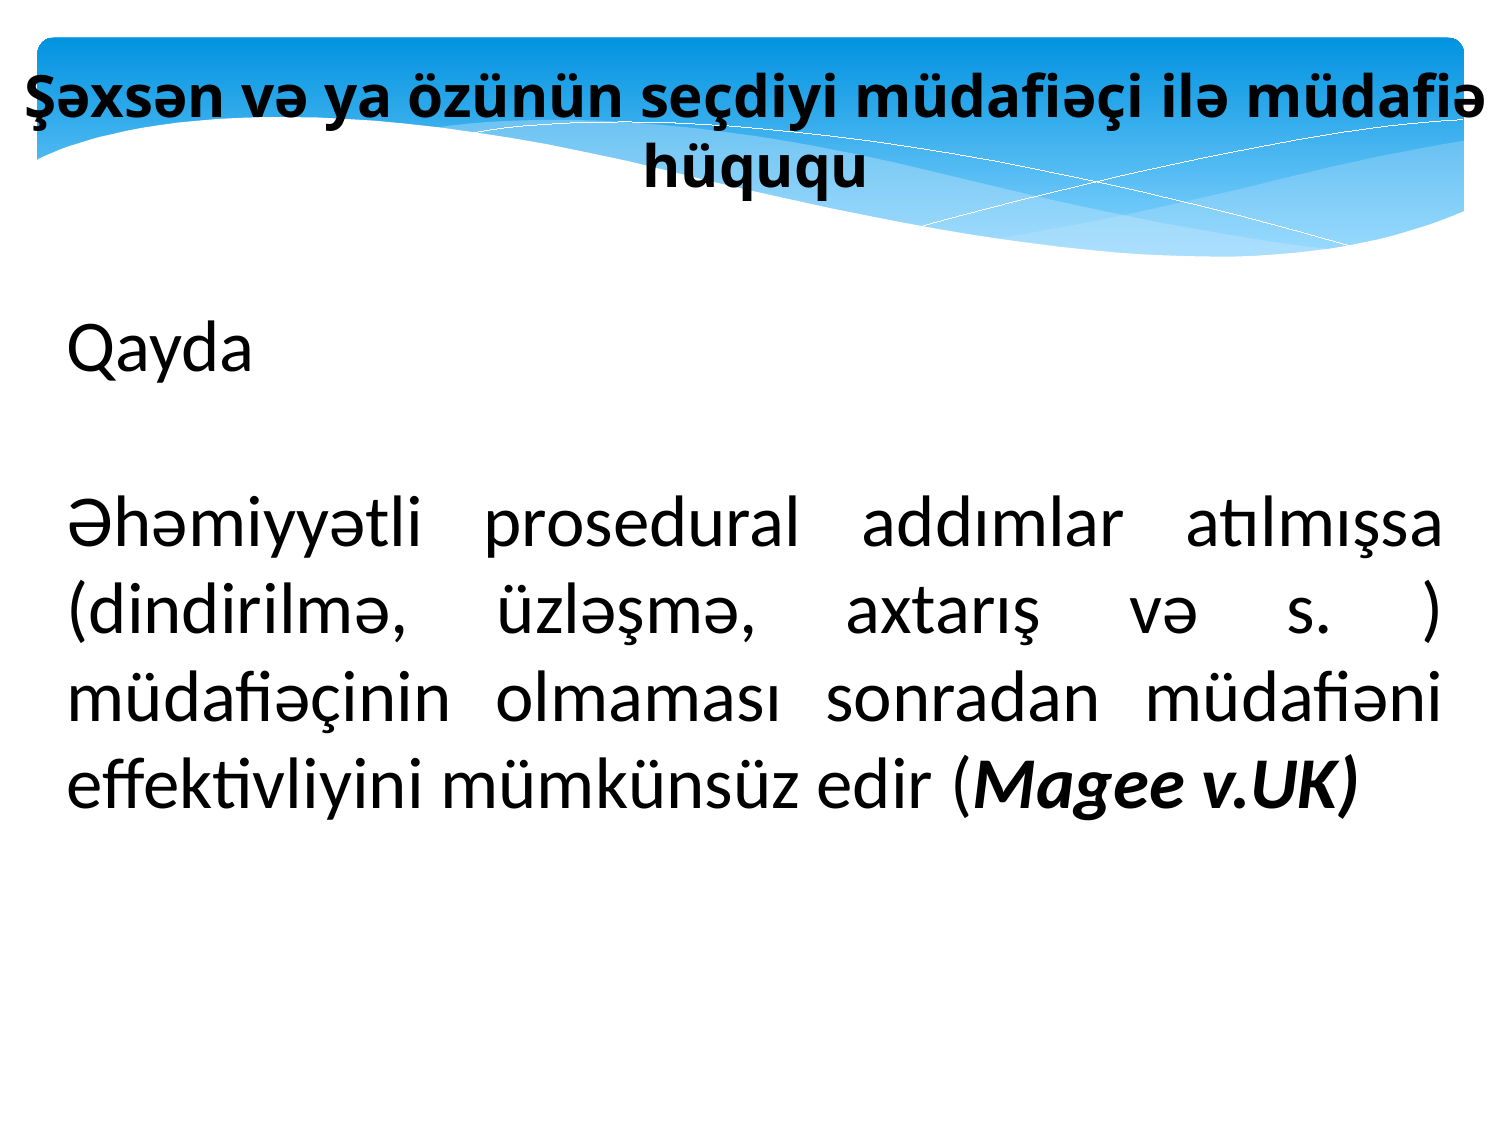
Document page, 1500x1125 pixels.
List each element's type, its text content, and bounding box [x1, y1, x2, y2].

text_box Şəxsən və ya özünün seçdiyi müdafiəçi ilə müdafiə hüququ [0, 51, 1500, 207]
text_box Qayda Əhəmiyyətli prosedural addımlar atılmışsa (dindirilmə, üzləşmə, axtarış və s. ) müdafiəçinin olmaması sonradan müdafiəni effektivliyini mümkünsüz edir (Magee v.UK) [51, 290, 1460, 831]
